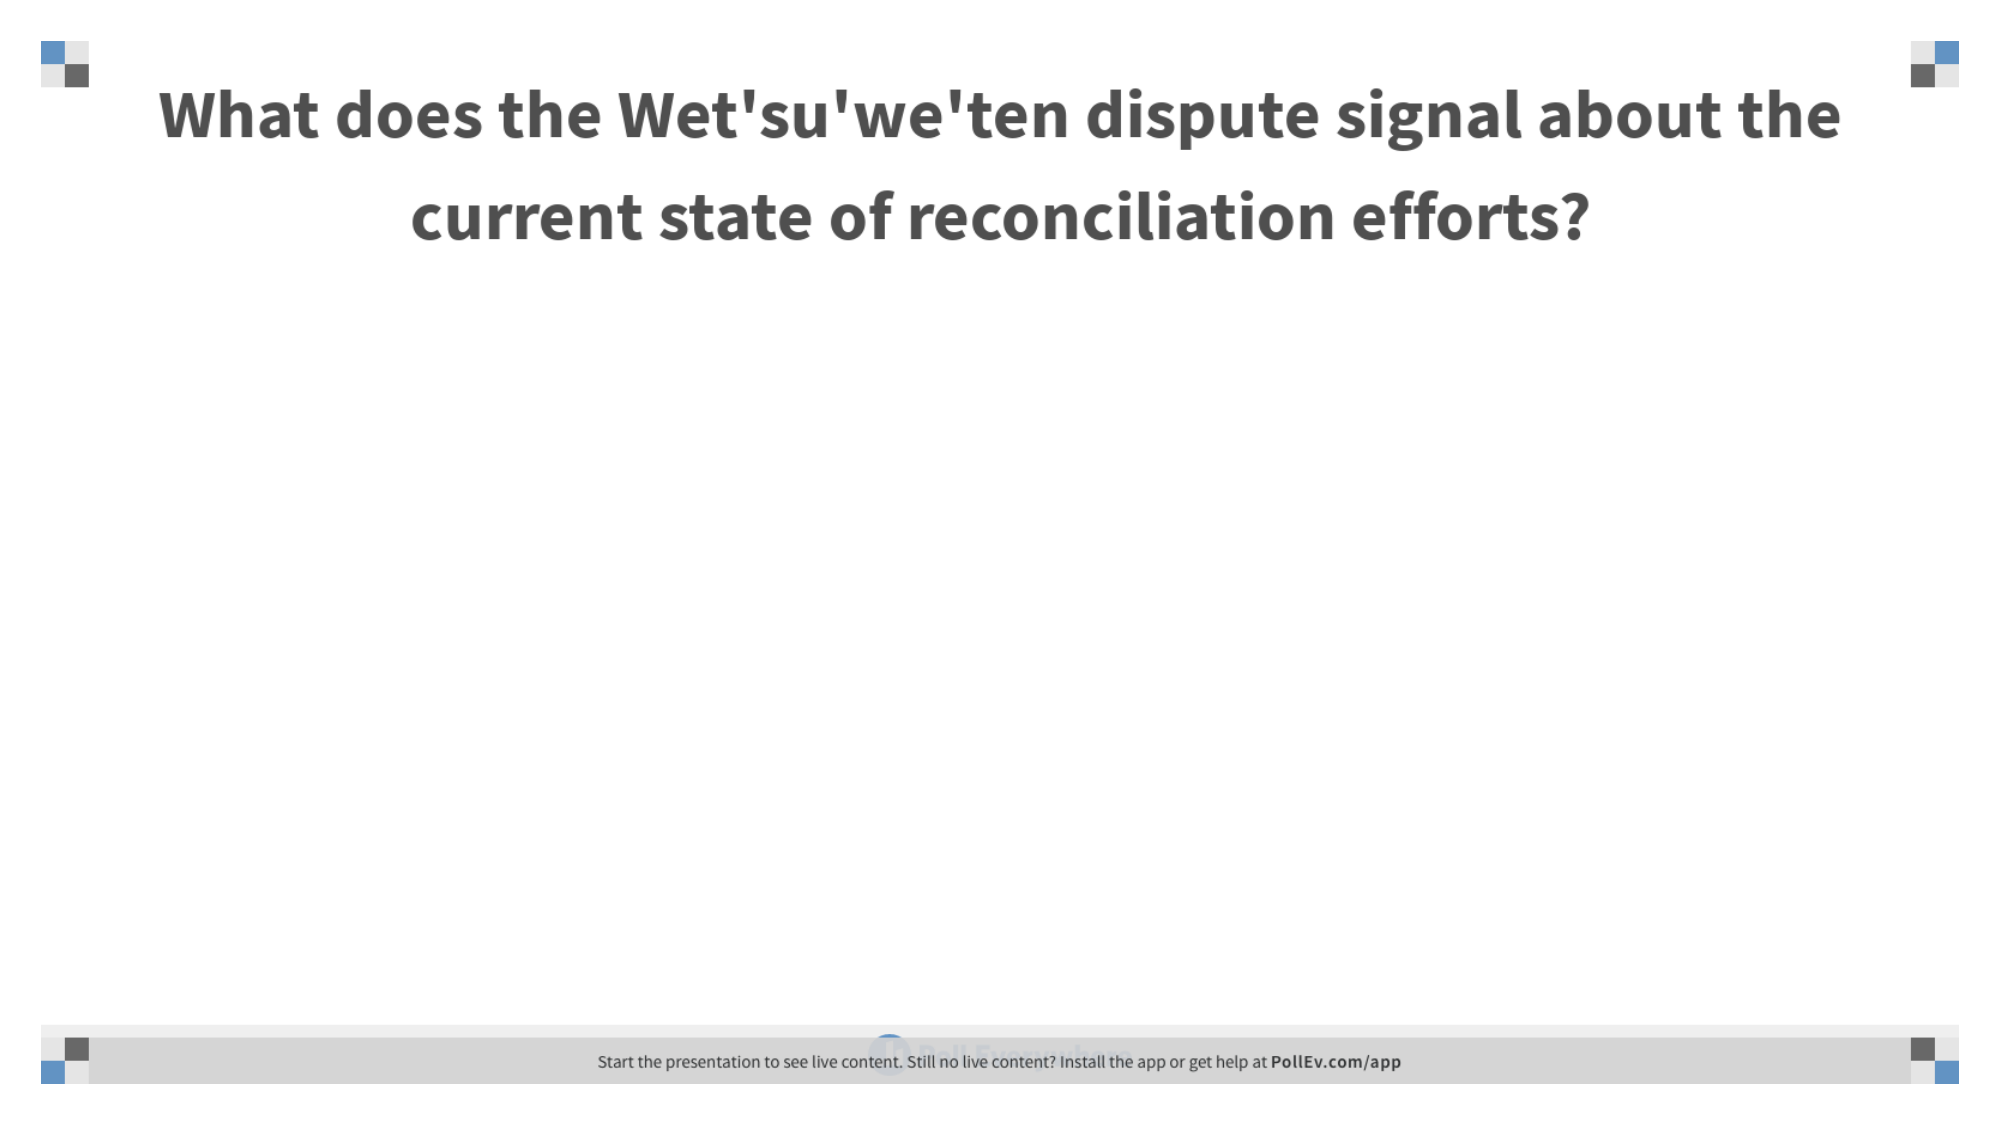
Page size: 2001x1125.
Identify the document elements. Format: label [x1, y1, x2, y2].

picture [41, 41, 1959, 1084]
